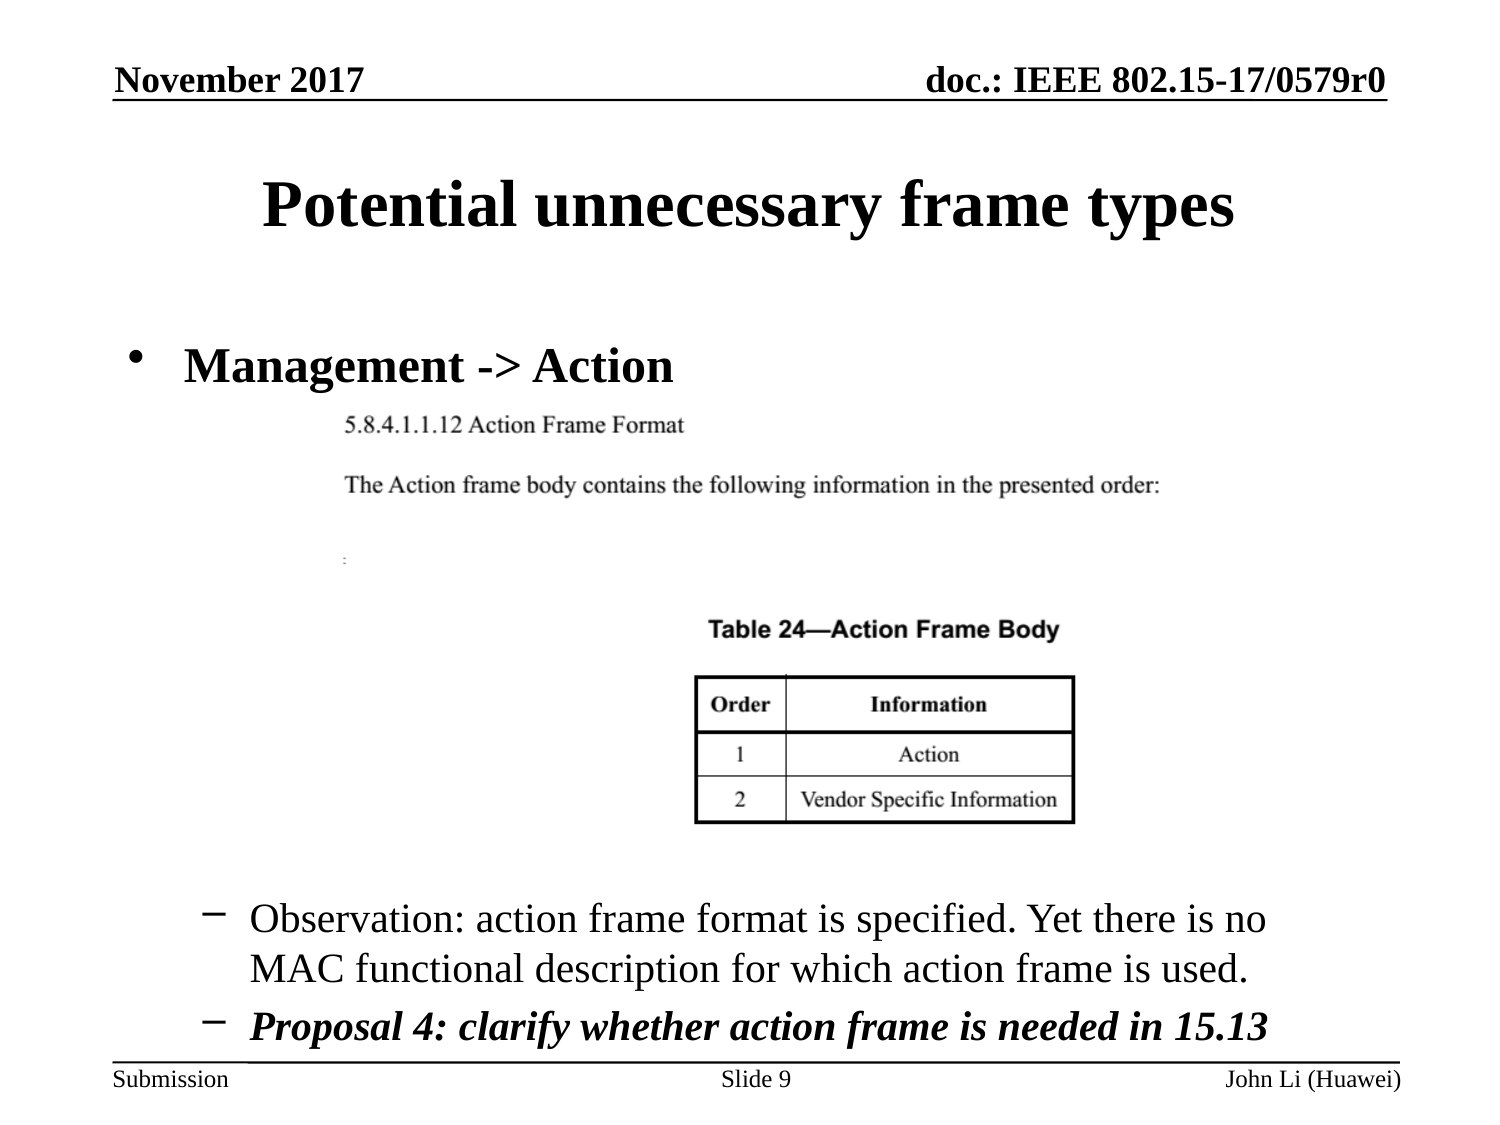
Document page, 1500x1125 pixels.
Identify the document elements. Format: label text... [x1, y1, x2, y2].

slide_number Slide 9 [712, 1061, 800, 1093]
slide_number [114, 54, 368, 101]
title Potential unnecessary frame types [112, 112, 1388, 288]
picture [315, 398, 1185, 863]
list Management -> Action Observation: action frame format is specified. Yet there is no MAC functional description for which action frame is used. Proposal 4: clarify whether action frame is needed in 15.13 [112, 324, 1388, 1000]
footer John Li (Huawei) [1223, 1061, 1402, 1093]
